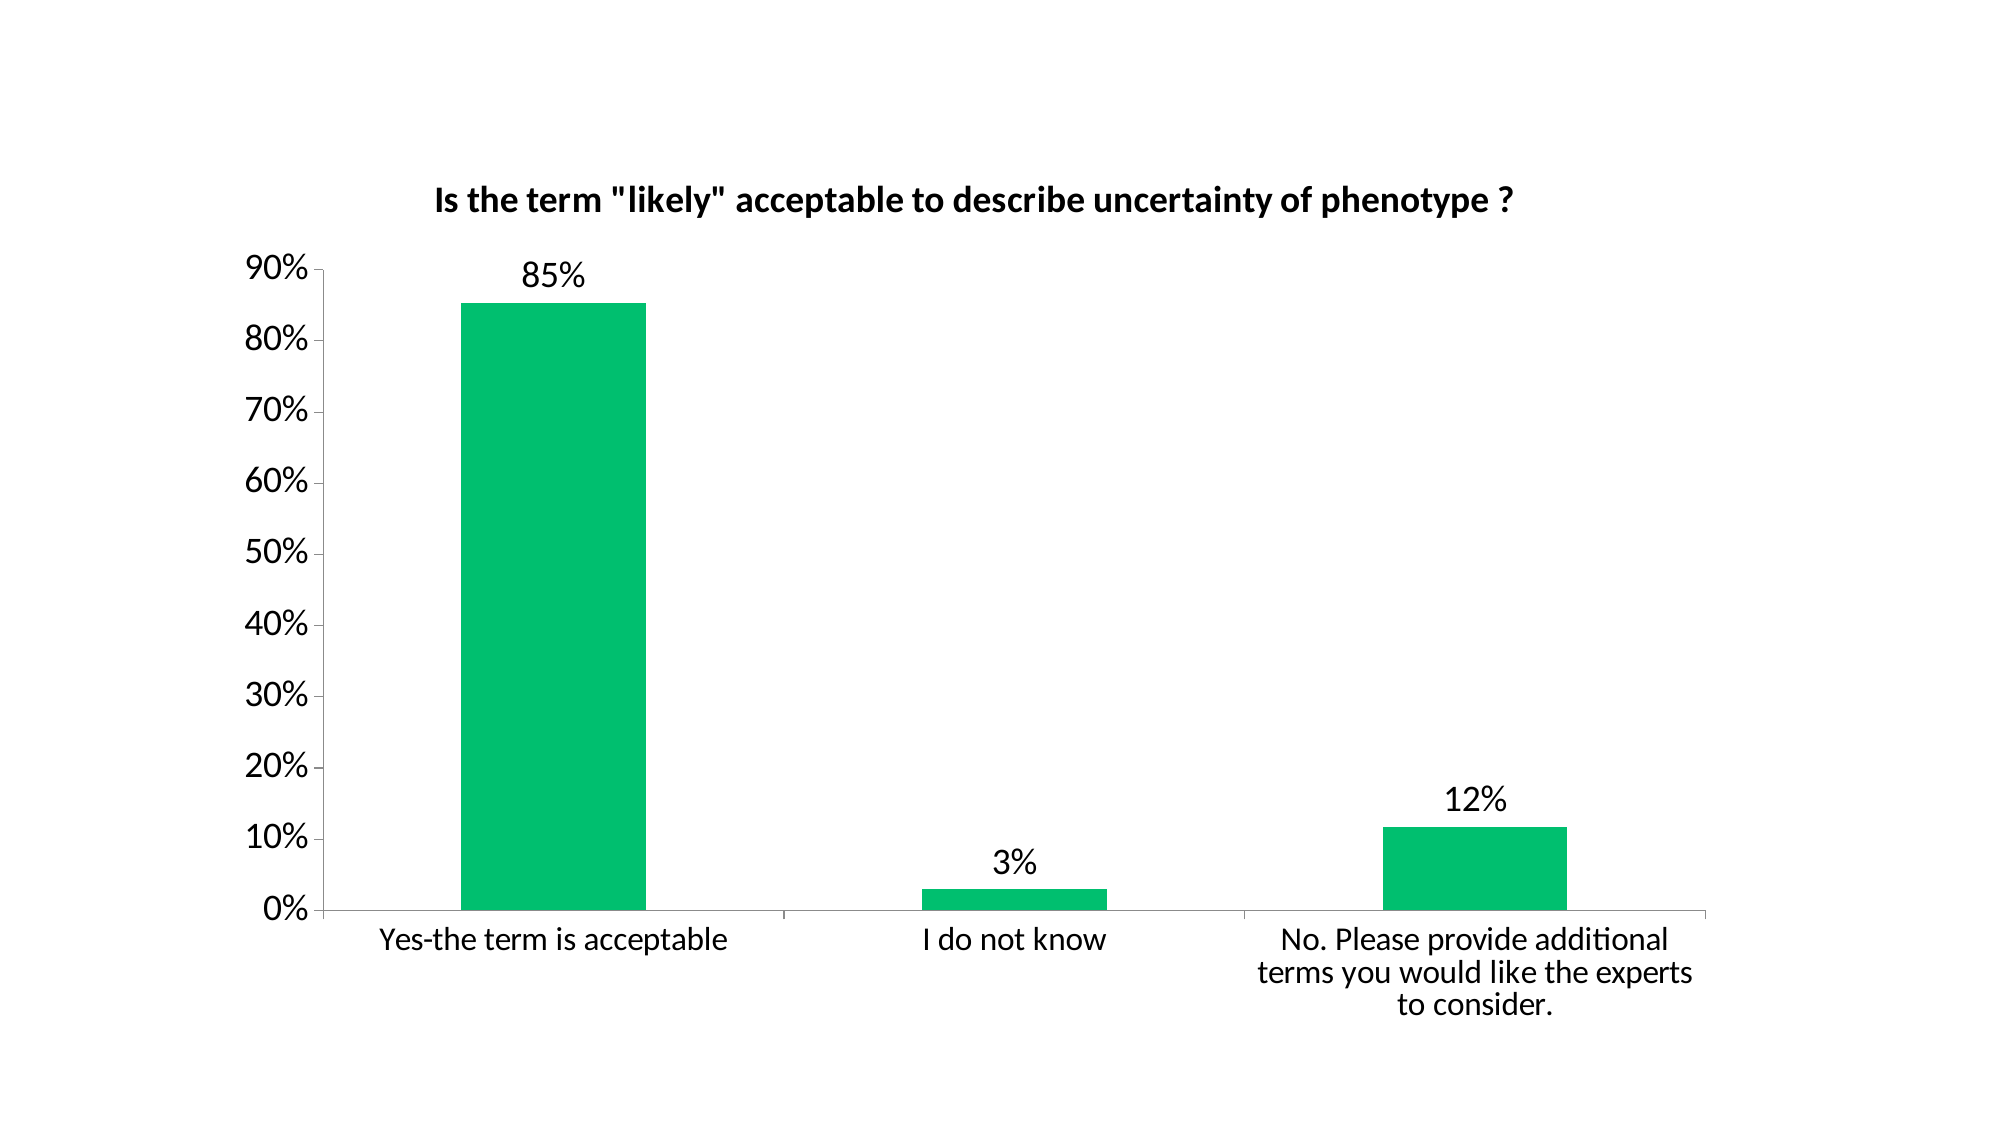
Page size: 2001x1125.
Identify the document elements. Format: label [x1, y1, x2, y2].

chart [213, 147, 1737, 1042]
